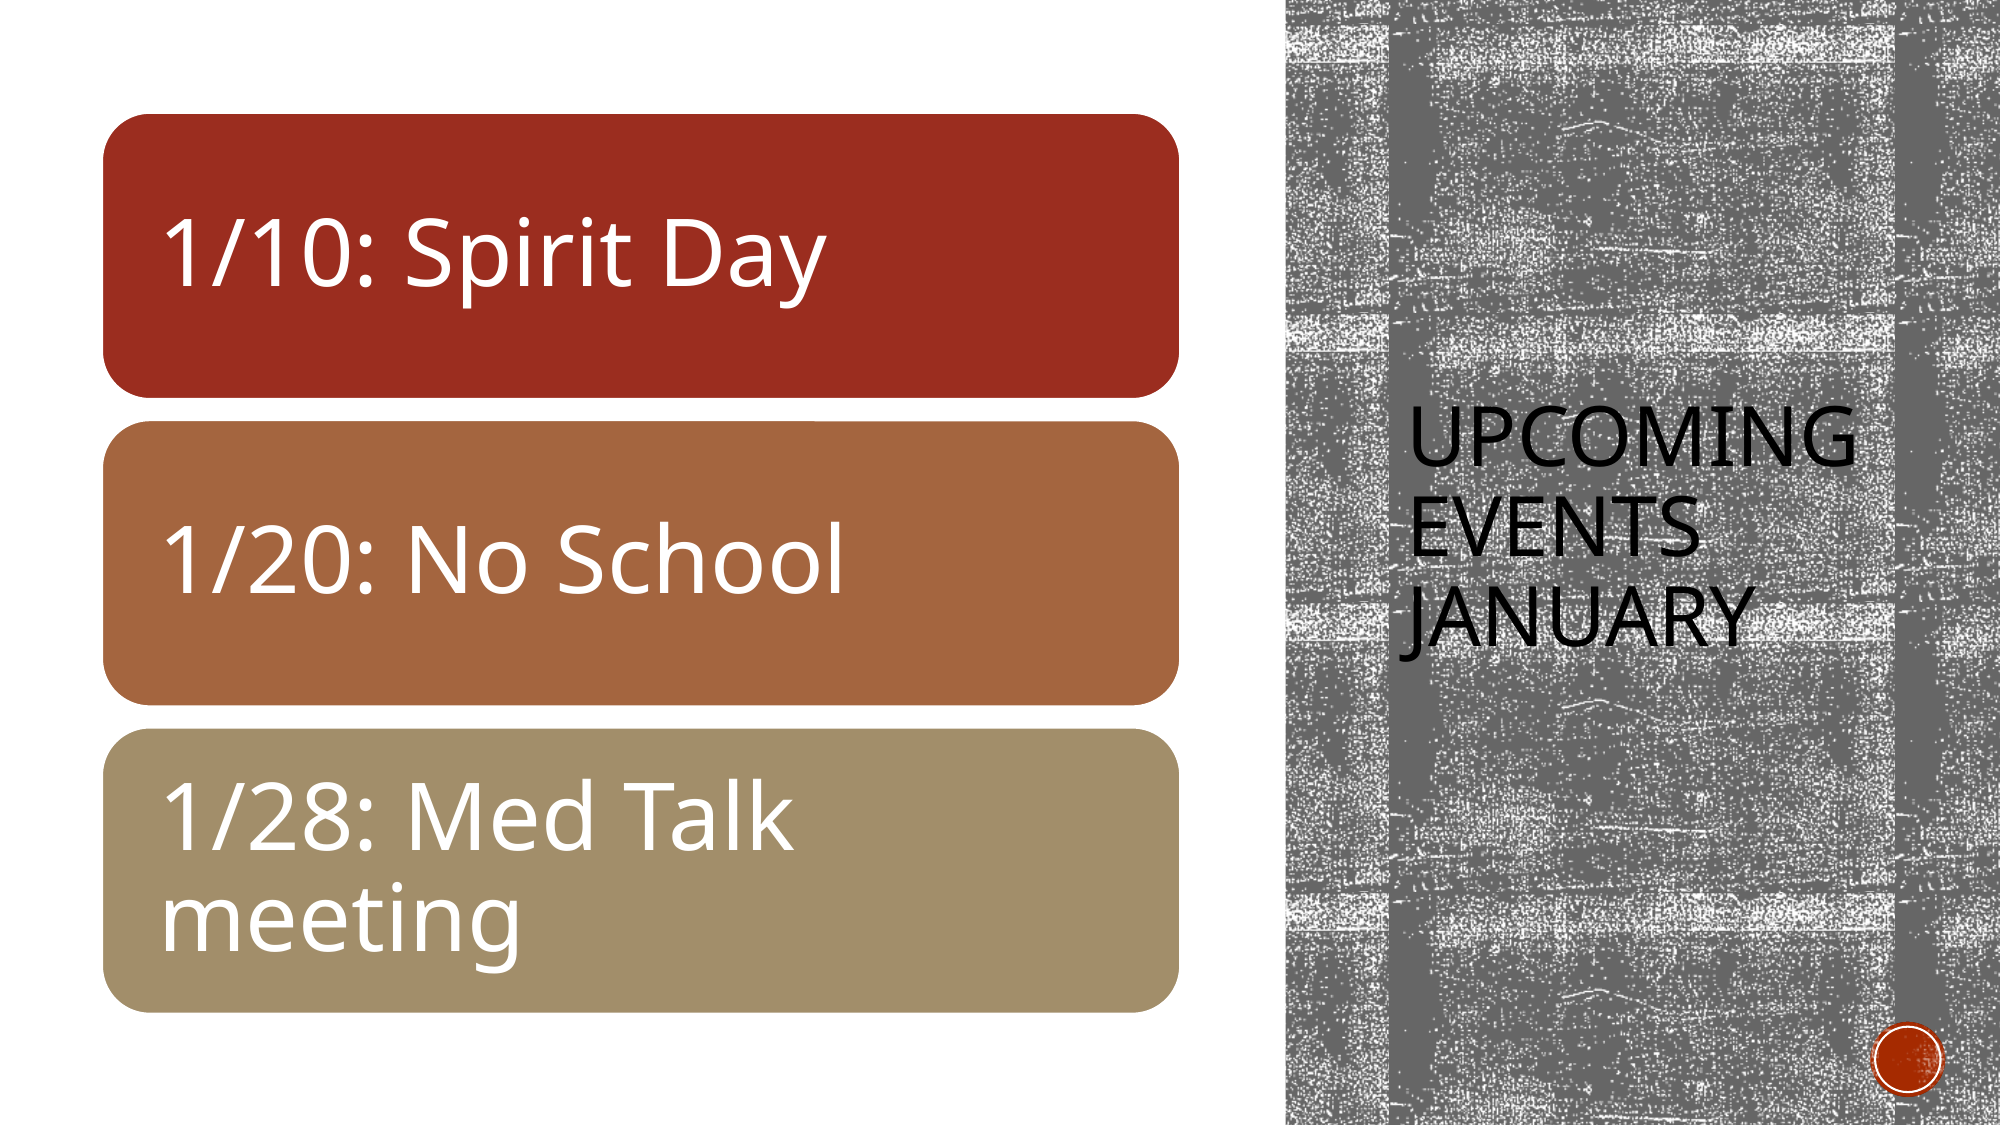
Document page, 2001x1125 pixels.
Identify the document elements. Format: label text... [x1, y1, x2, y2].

title Upcoming events January [1391, 104, 1891, 955]
text_box [1284, 0, 2000, 1125]
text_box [1872, 1024, 1944, 1096]
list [105, 108, 1178, 1020]
